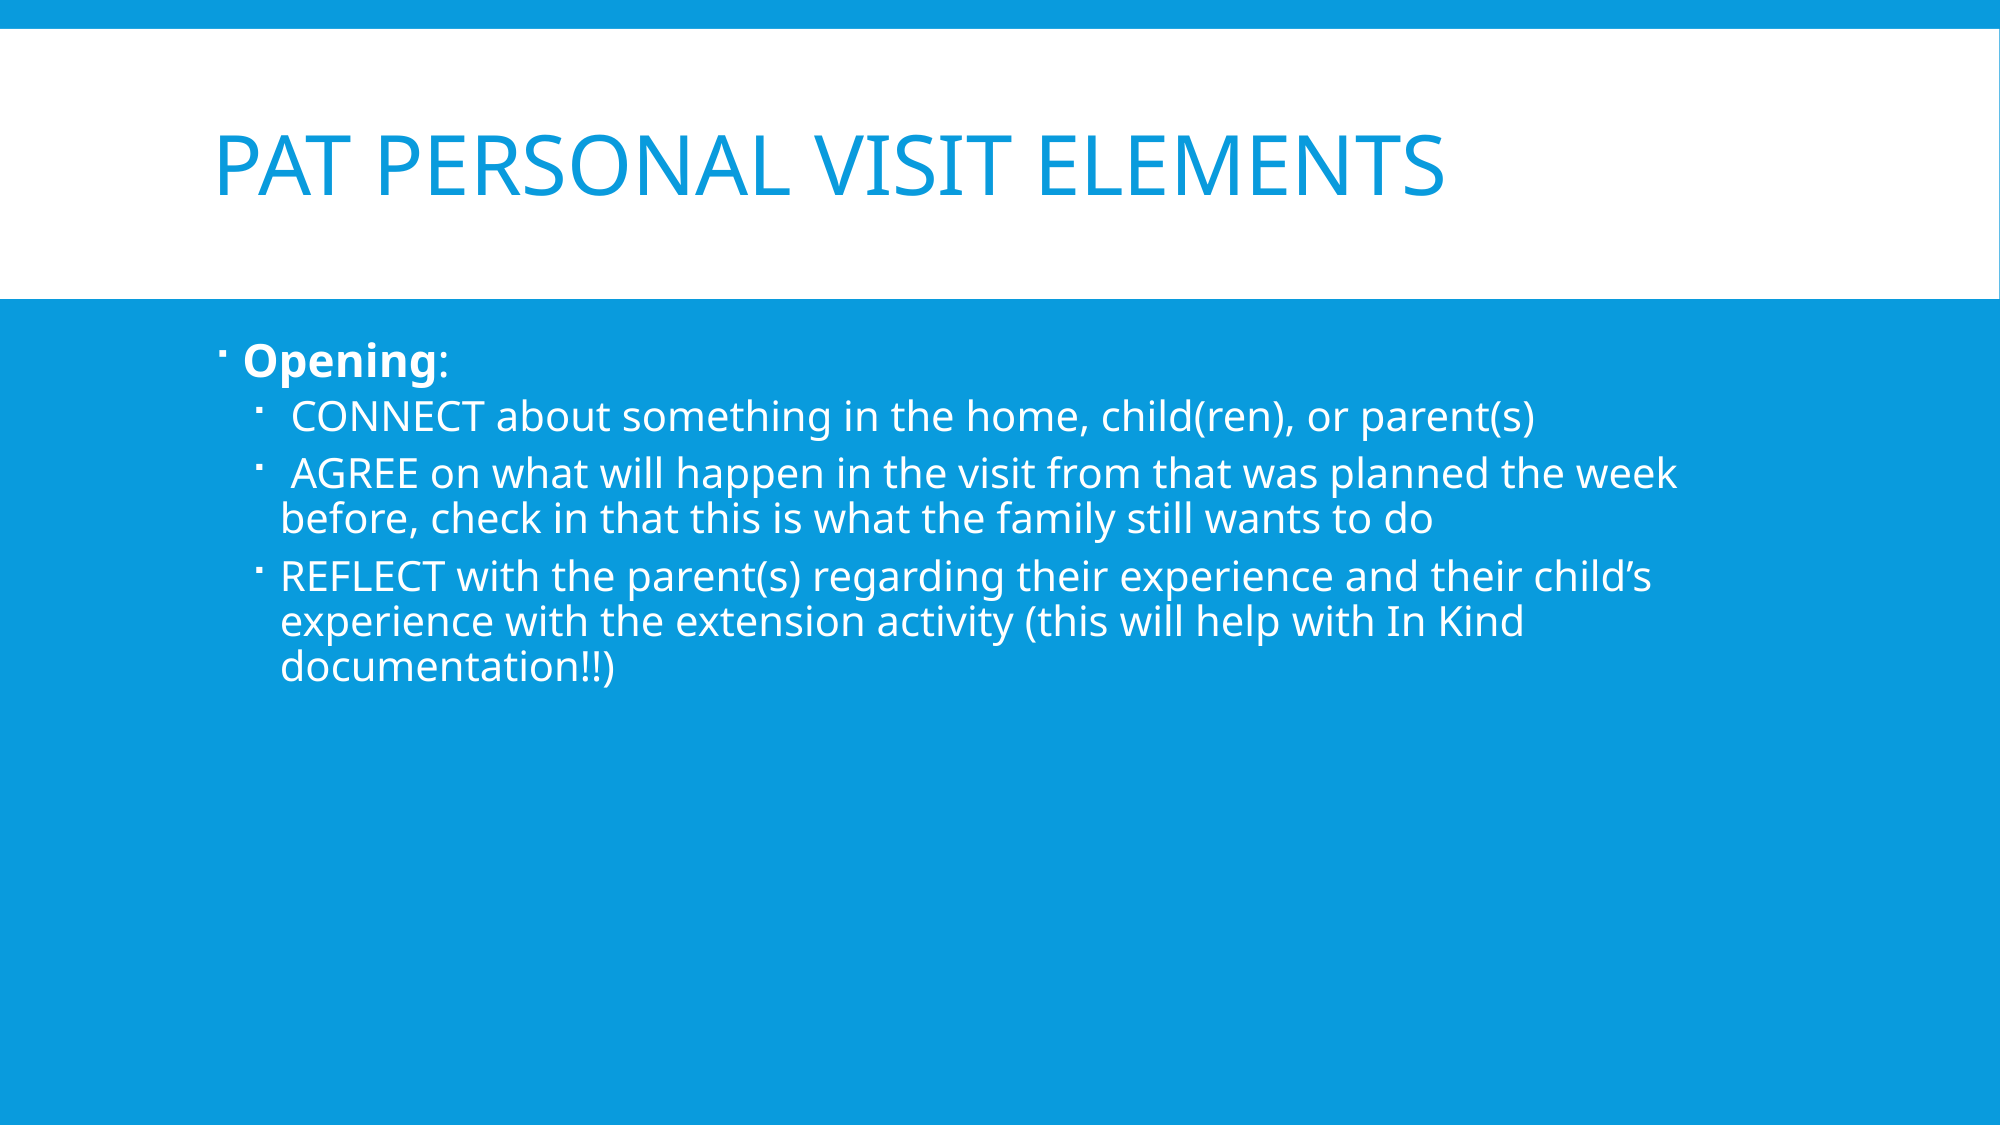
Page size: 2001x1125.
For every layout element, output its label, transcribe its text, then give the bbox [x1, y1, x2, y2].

list Opening: CONNECT about something in the home, child(ren), or parent(s) AGREE on what will happen in the visit from that was planned the week before, check in that this is what the family still wants to do REFLECT with the parent(s) regarding their experience and their child’s experience with the extension activity (this will help with In Kind documentation!!) [197, 329, 1803, 1020]
title PAT Personal visit elements [197, 46, 1803, 295]
